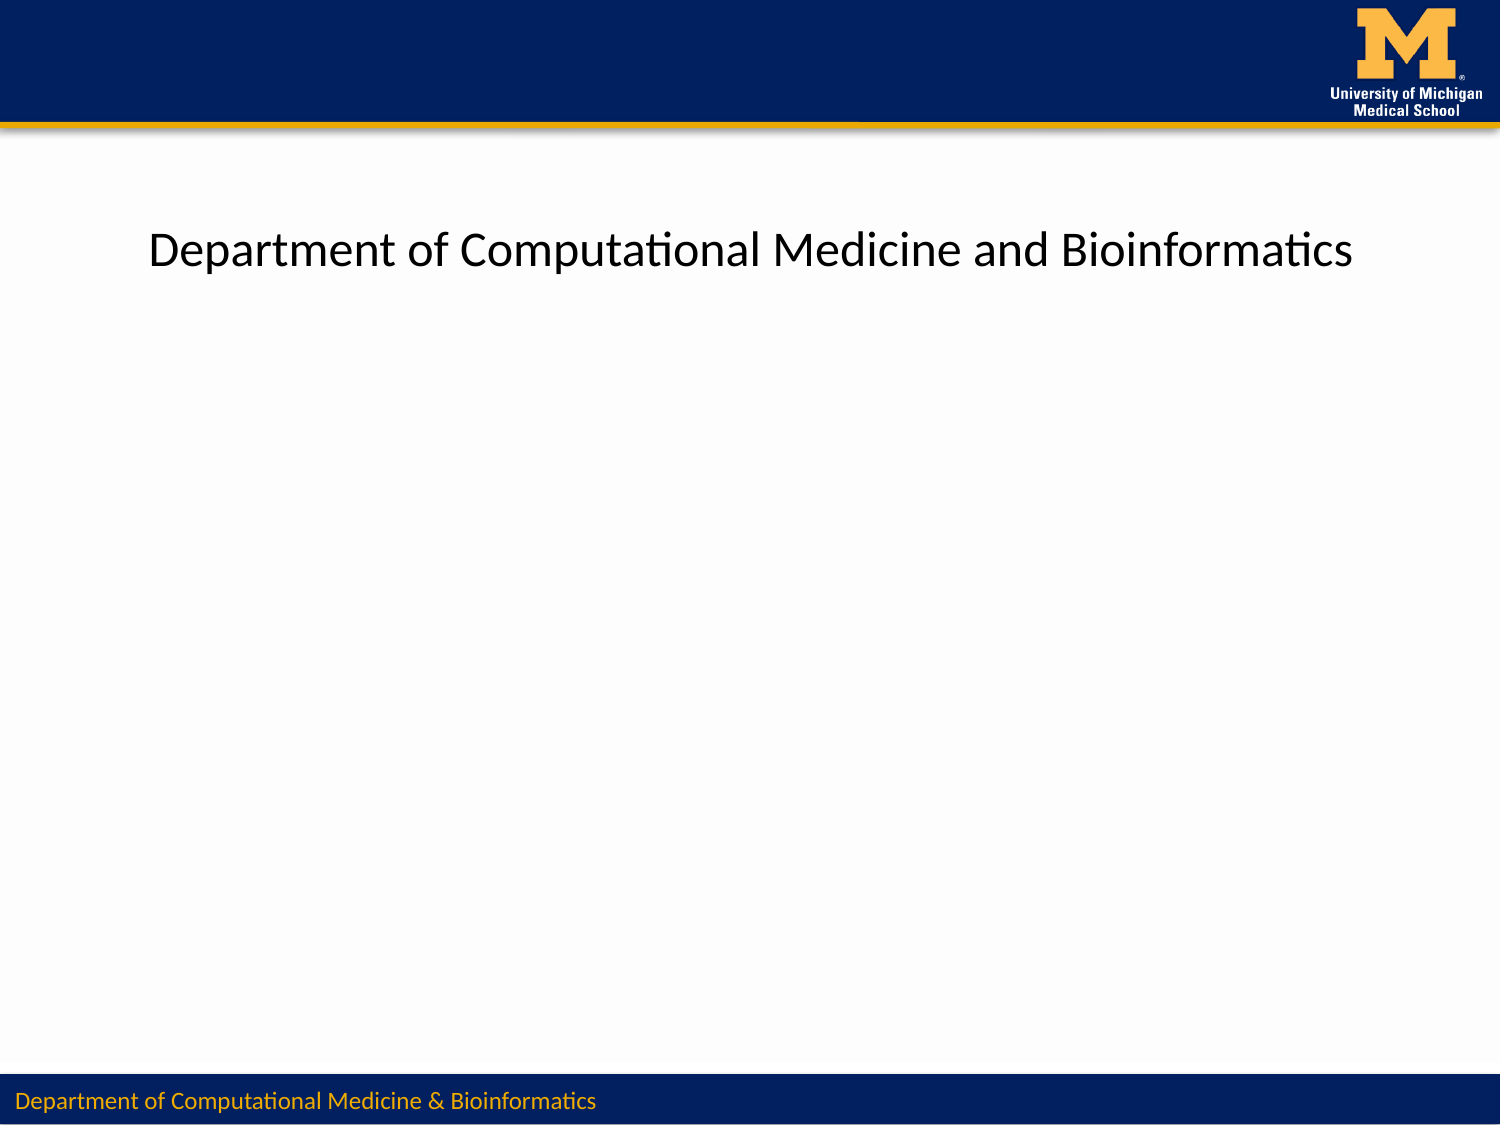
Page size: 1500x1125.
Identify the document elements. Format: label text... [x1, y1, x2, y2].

text_box Department of Computational Medicine and Bioinformatics [133, 208, 1385, 284]
picture [1331, 6, 1482, 116]
